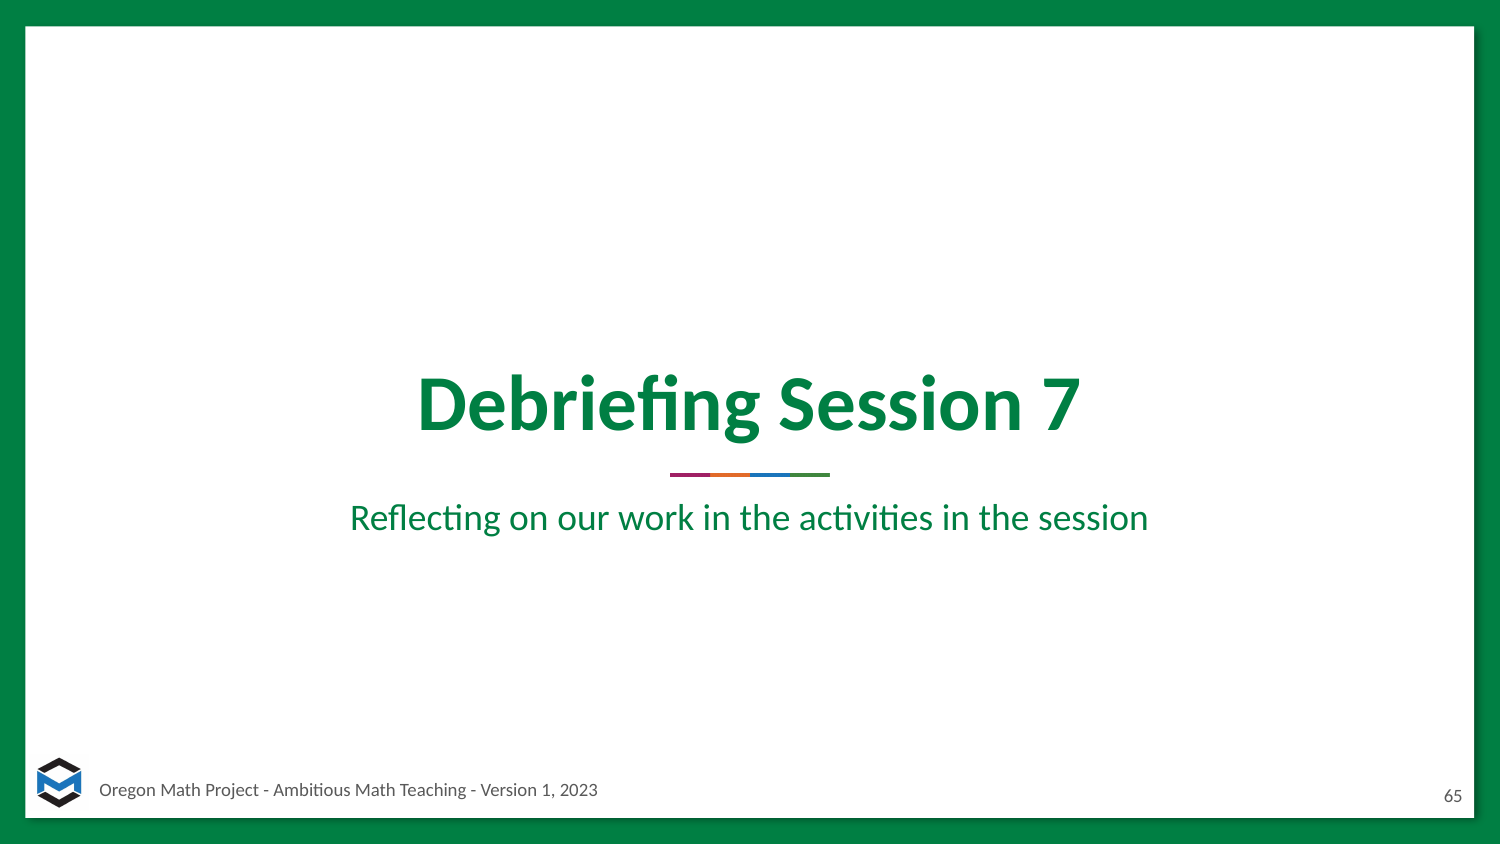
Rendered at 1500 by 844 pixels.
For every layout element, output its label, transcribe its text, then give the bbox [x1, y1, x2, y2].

picture [29, 754, 89, 811]
picture [670, 473, 830, 477]
slide_number 65 [1381, 772, 1475, 818]
title Debriefing Session 7 [187, 159, 1313, 454]
subtitle Reflecting on our work in the activities in the session [187, 492, 1313, 601]
